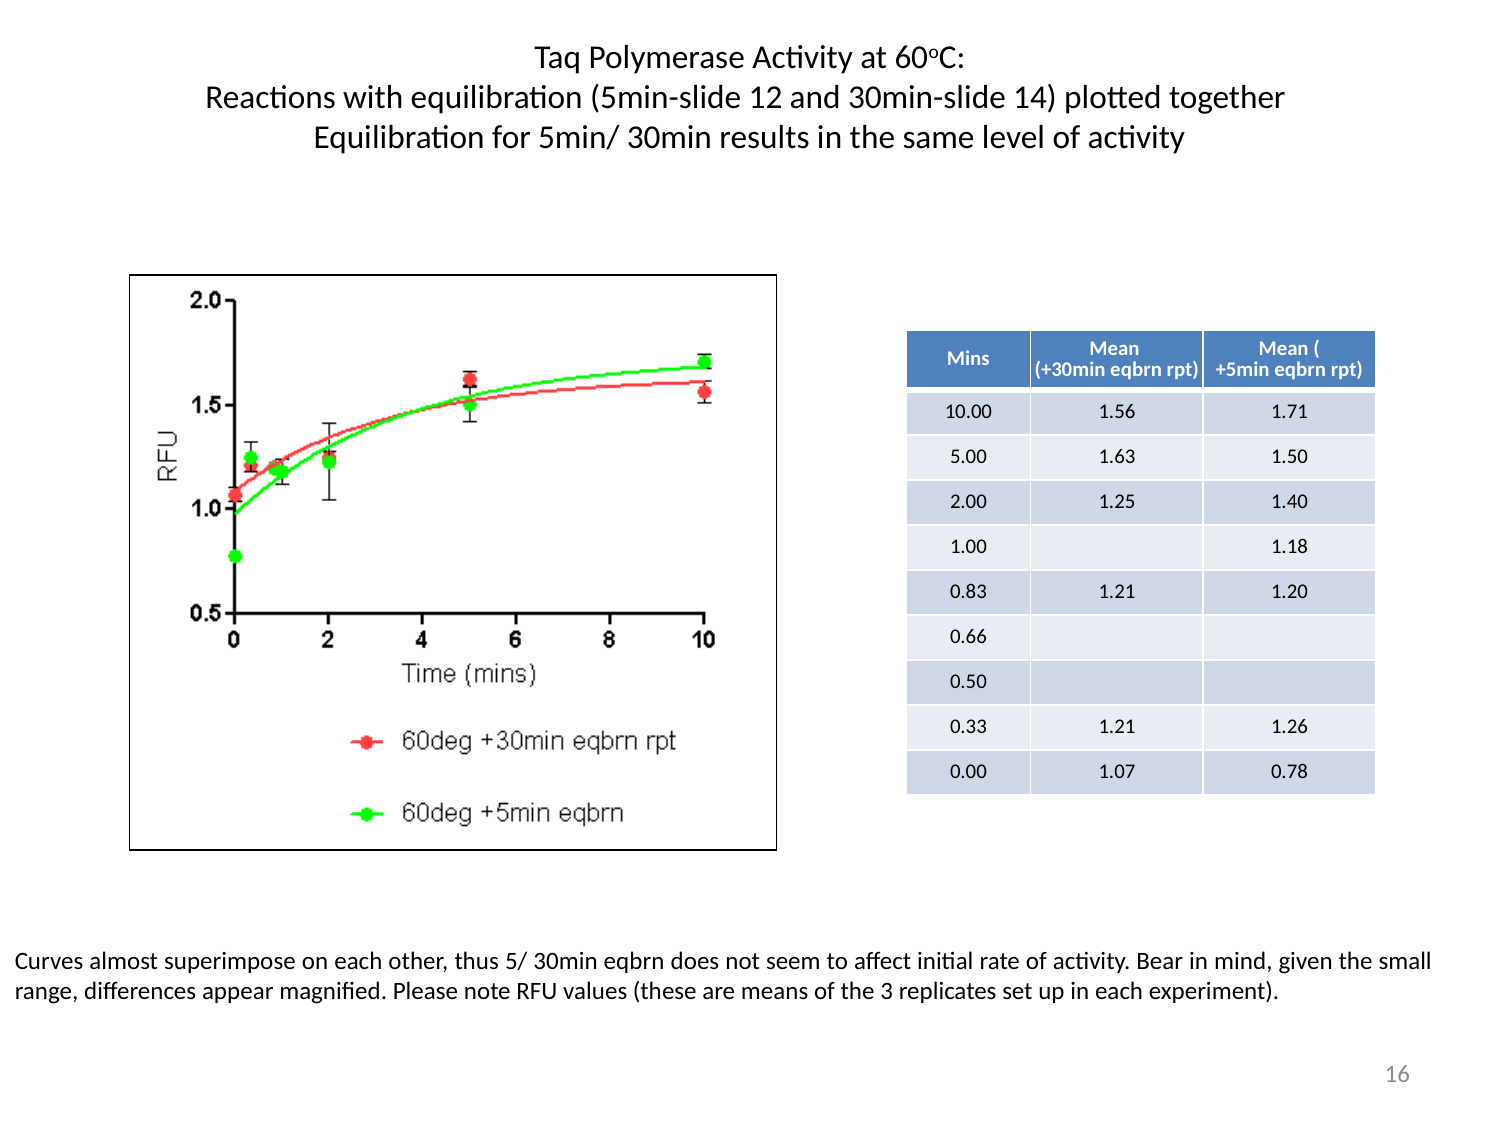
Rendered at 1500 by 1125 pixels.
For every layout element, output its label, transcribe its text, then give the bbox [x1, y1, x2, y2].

table_cell 1.50 [1204, 436, 1375, 479]
table_cell 1.00 [907, 526, 1030, 569]
slide_number 16 [1074, 1042, 1425, 1103]
table_cell [1204, 616, 1375, 659]
title Taq Polymerase Activity at 60oC: Reactions with equilibration (5min-slide 12 and 30min-slide 14) plotted together Equilibration for 5min/ 30min results in the same level of activity [75, 1, 1425, 189]
table_header Mean ( +5min eqbrn rpt) [1204, 331, 1375, 387]
table_cell [1204, 661, 1375, 704]
table_cell 1.25 [1031, 481, 1202, 524]
table_cell 1.56 [1031, 393, 1202, 434]
table_header Mins [907, 331, 1030, 387]
table_cell [1031, 616, 1202, 659]
table_cell 2.00 [907, 481, 1030, 524]
table_cell 1.40 [1204, 481, 1375, 524]
table_cell 1.21 [1031, 571, 1202, 614]
table_cell 0.33 [907, 706, 1030, 749]
text_box Curves almost superimpose on each other, thus 5/ 30min eqbrn does not seem to affect initial rate of activity. Bear in mind, given the small range, differences appear magnified. Please note RFU values (these are means of the 3 replicates set up in each experiment). [0, 937, 1450, 1013]
table_cell 5.00 [907, 436, 1030, 479]
table_cell 10.00 [907, 393, 1030, 434]
table_cell 1.18 [1204, 526, 1375, 569]
table_cell 1.71 [1204, 393, 1375, 434]
table_header Mean (+30min eqbrn rpt) [1031, 331, 1202, 387]
table_cell 1.63 [1031, 436, 1202, 479]
picture [130, 275, 776, 850]
table_cell [1031, 661, 1202, 704]
table_cell 0.50 [907, 661, 1030, 704]
table_cell 0.66 [907, 616, 1030, 659]
table_cell 0.83 [907, 571, 1030, 614]
table_cell 1.07 [1031, 751, 1202, 794]
table_cell 0.00 [907, 751, 1030, 794]
table_cell 0.78 [1204, 751, 1375, 794]
table_cell 1.20 [1204, 571, 1375, 614]
table_cell 1.21 [1031, 706, 1202, 749]
table_cell [1031, 526, 1202, 569]
table_cell 1.26 [1204, 706, 1375, 749]
